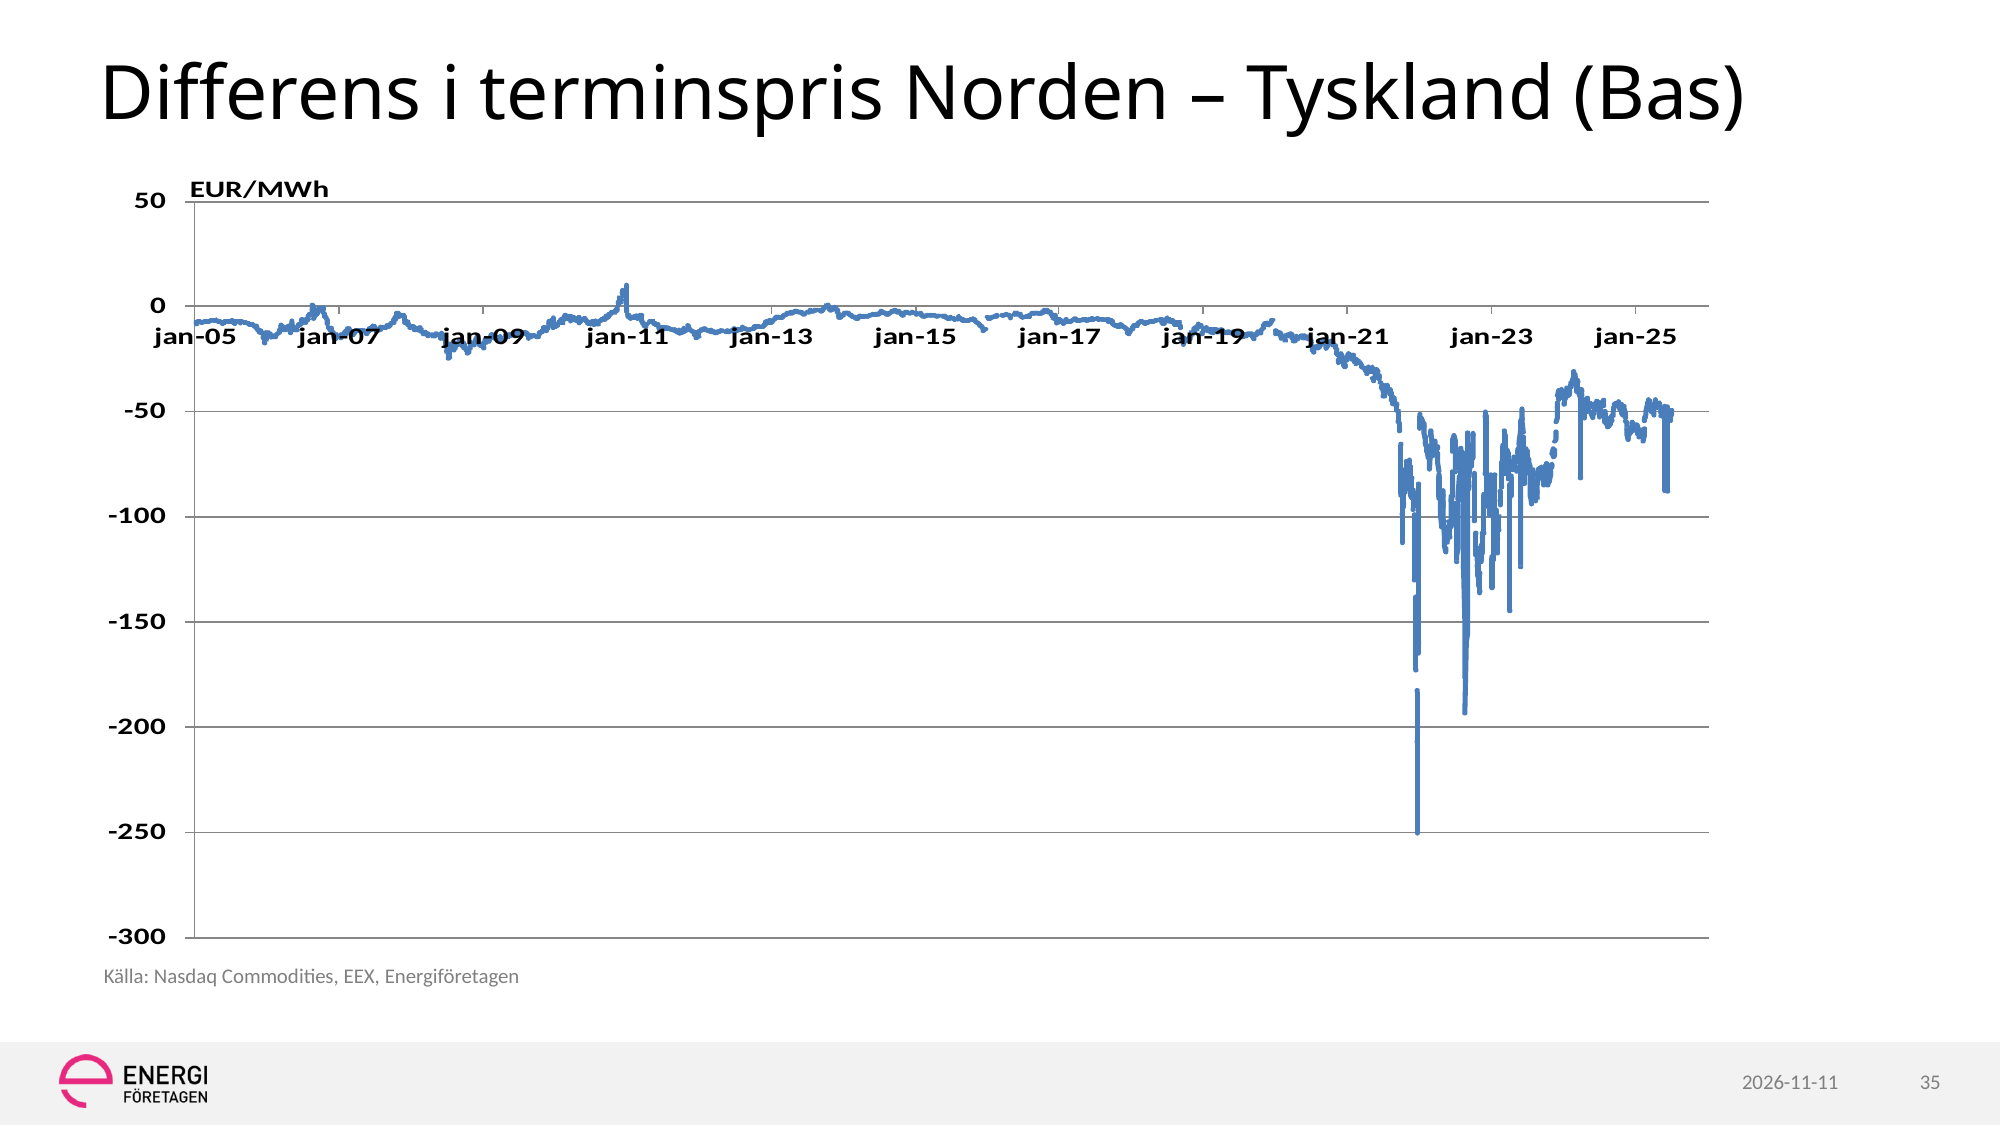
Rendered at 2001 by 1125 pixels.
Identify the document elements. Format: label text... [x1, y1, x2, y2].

picture [94, 163, 1773, 992]
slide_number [1742, 1068, 1854, 1099]
picture [59, 1054, 207, 1108]
title Differens i terminspris Norden – Tyskland (Bas) [99, 8, 1900, 135]
slide_number 35 [1882, 1068, 1941, 1099]
